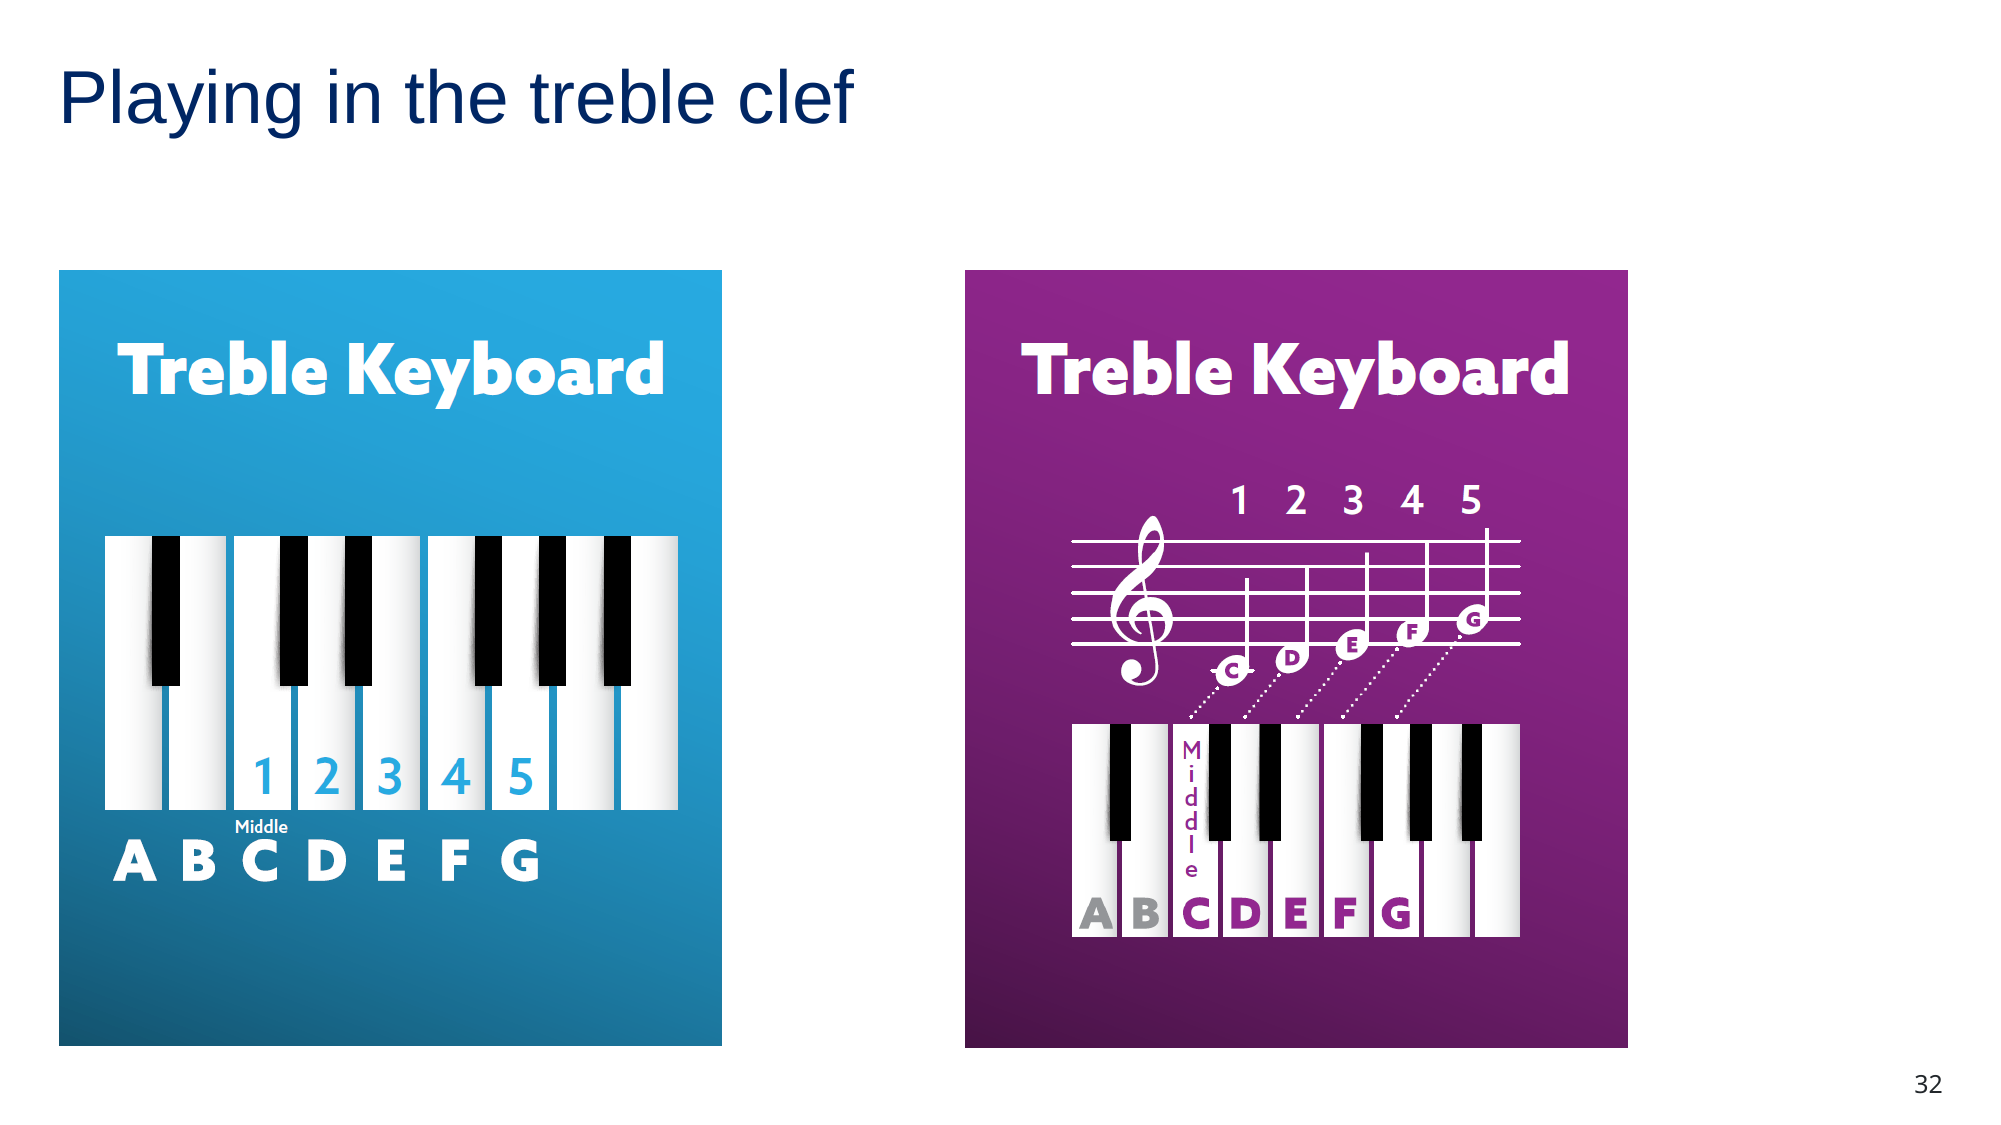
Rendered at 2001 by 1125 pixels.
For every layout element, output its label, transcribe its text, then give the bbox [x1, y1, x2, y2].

picture [59, 270, 722, 1046]
title Playing in the treble clef [59, 59, 1943, 149]
slide_number 32 [1824, 1068, 1943, 1099]
picture [965, 270, 1628, 1048]
